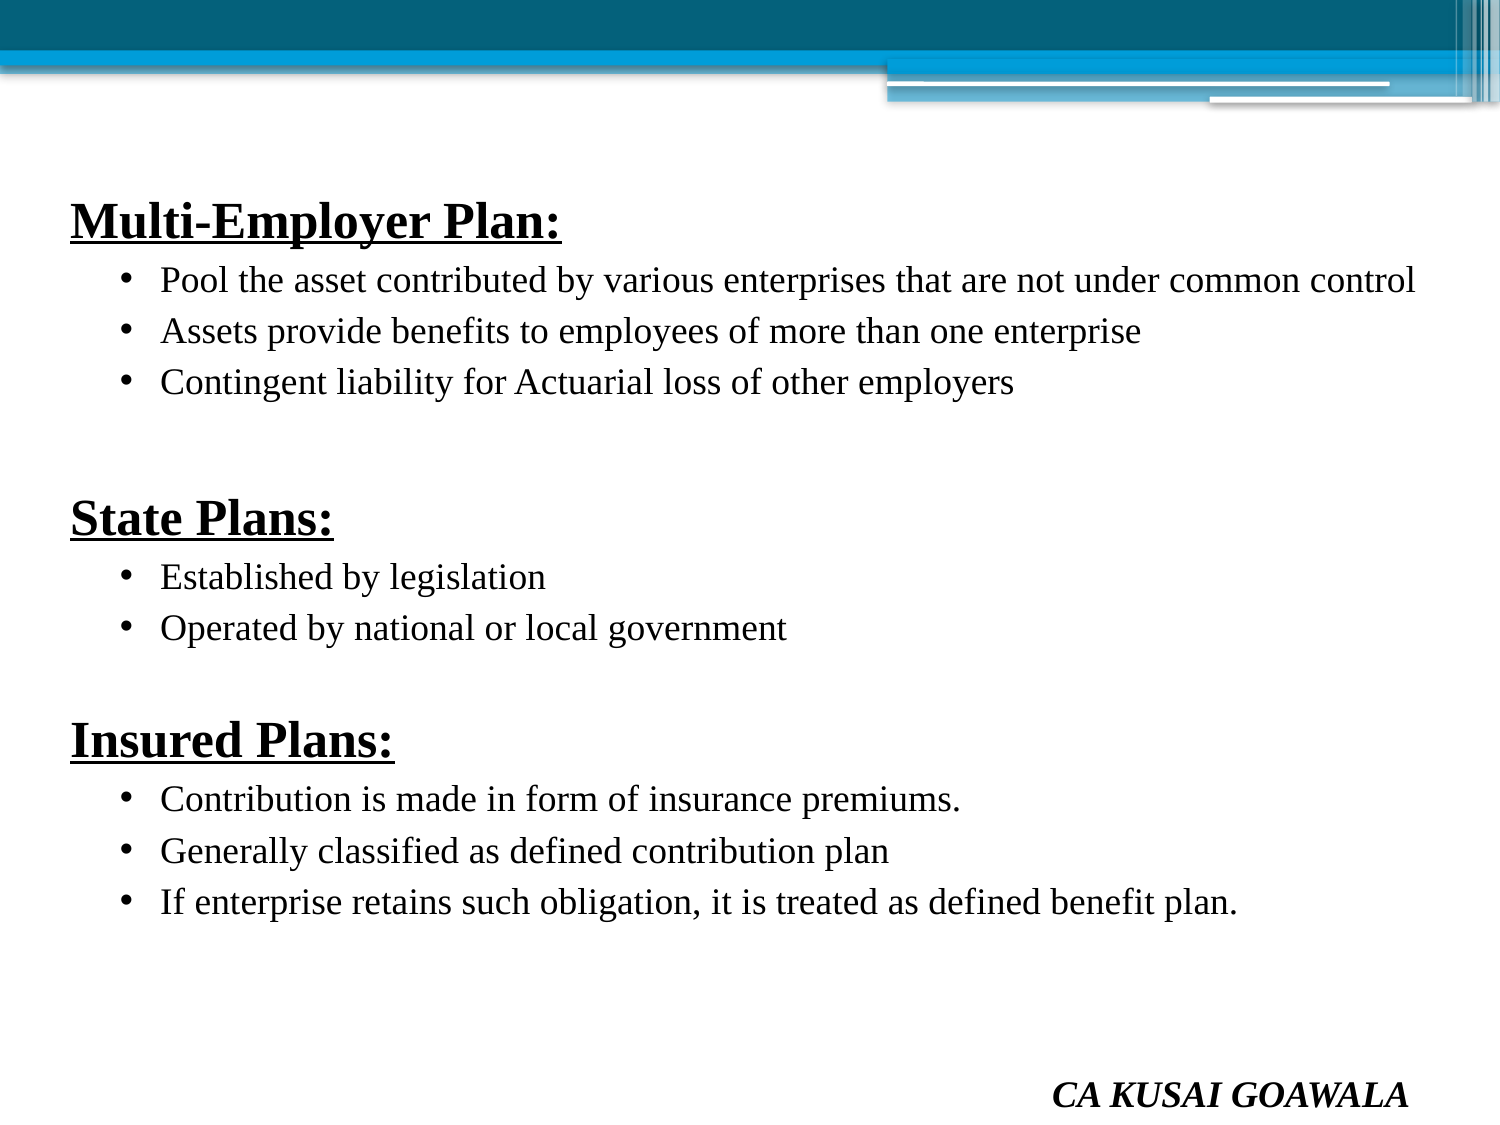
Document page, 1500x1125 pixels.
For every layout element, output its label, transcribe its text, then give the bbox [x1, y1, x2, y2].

text_box CA KUSAI GOAWALA [1037, 1062, 1500, 1123]
list Multi-Employer Plan: Pool the asset contributed by various enterprises that are not under common control Assets provide benefits to employees of more than one enterprise Contingent liability for Actuarial loss of other employers State Plans: Established by legislation Operated by national or local government Insured Plans: Contribution is made in form of insurance premiums. Generally classified as defined contribution plan If enterprise retains such obligation, it is treated as defined benefit plan. [37, 112, 1500, 1063]
